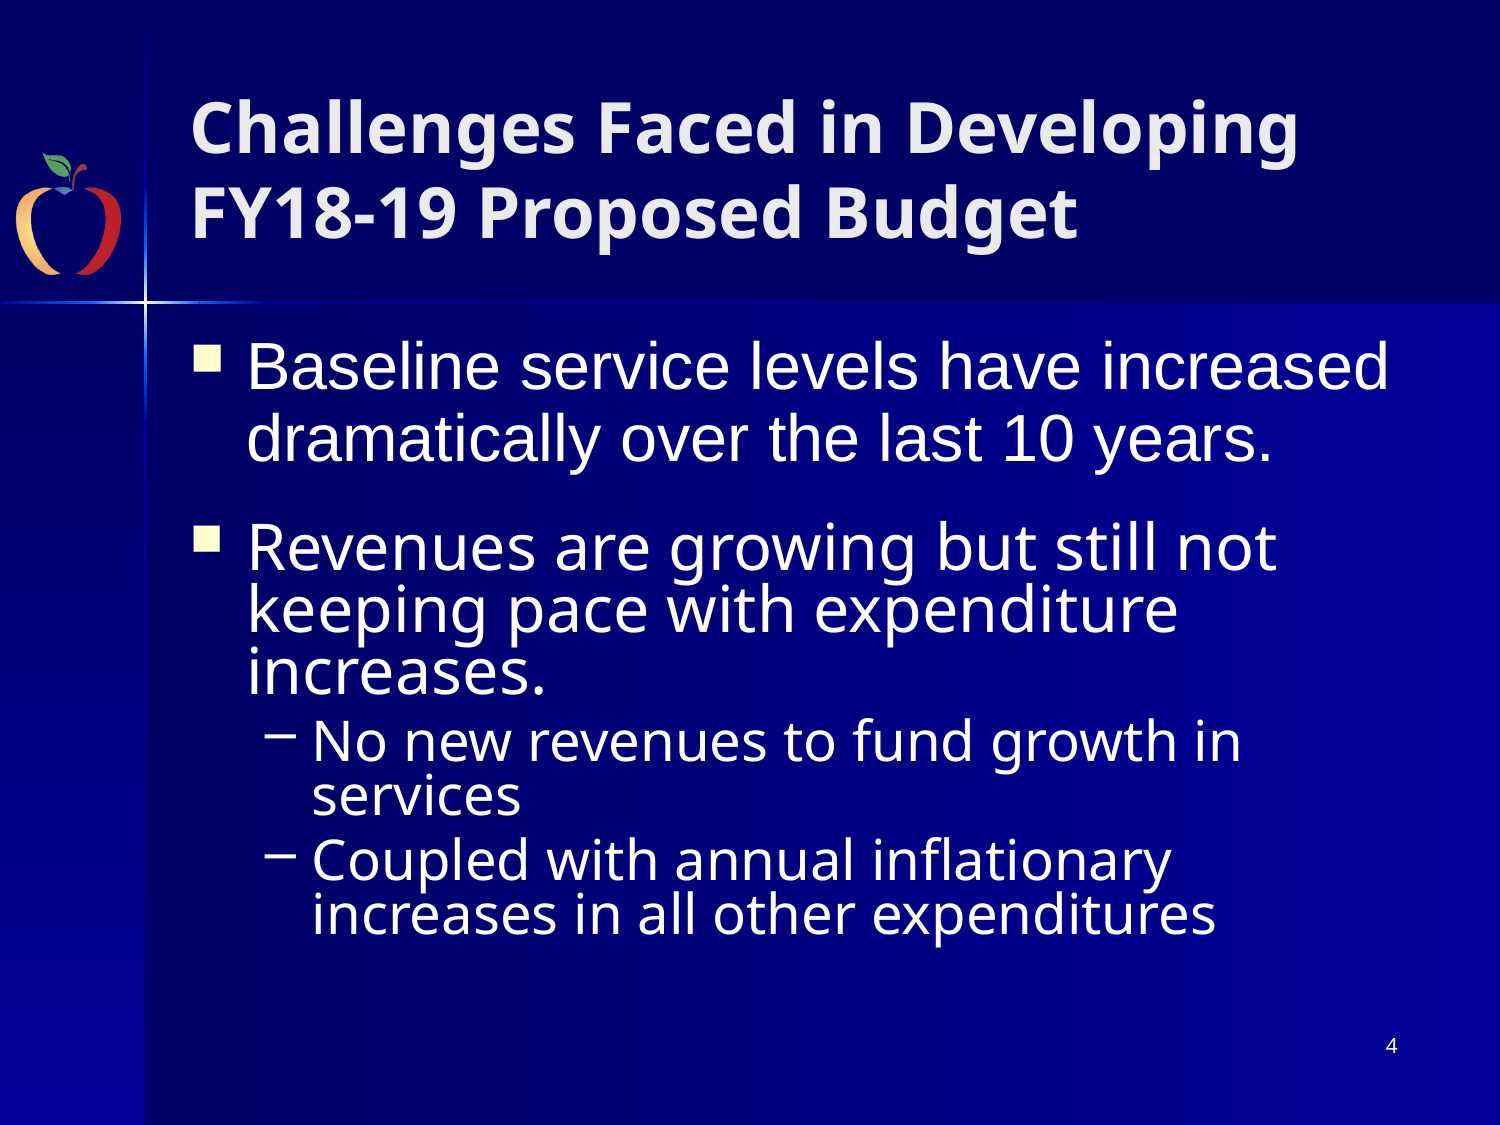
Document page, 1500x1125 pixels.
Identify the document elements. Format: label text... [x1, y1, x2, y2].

list Baseline service levels have increased dramatically over the last 10 years. Revenues are growing but still not keeping pace with expenditure increases. No new revenues to fund growth in services Coupled with annual inflationary increases in all other expenditures [174, 324, 1413, 1001]
title Challenges Faced in Developing FY18-19 Proposed Budget [174, 49, 1413, 286]
picture [0, 149, 151, 283]
slide_number 4 [1100, 1025, 1413, 1100]
